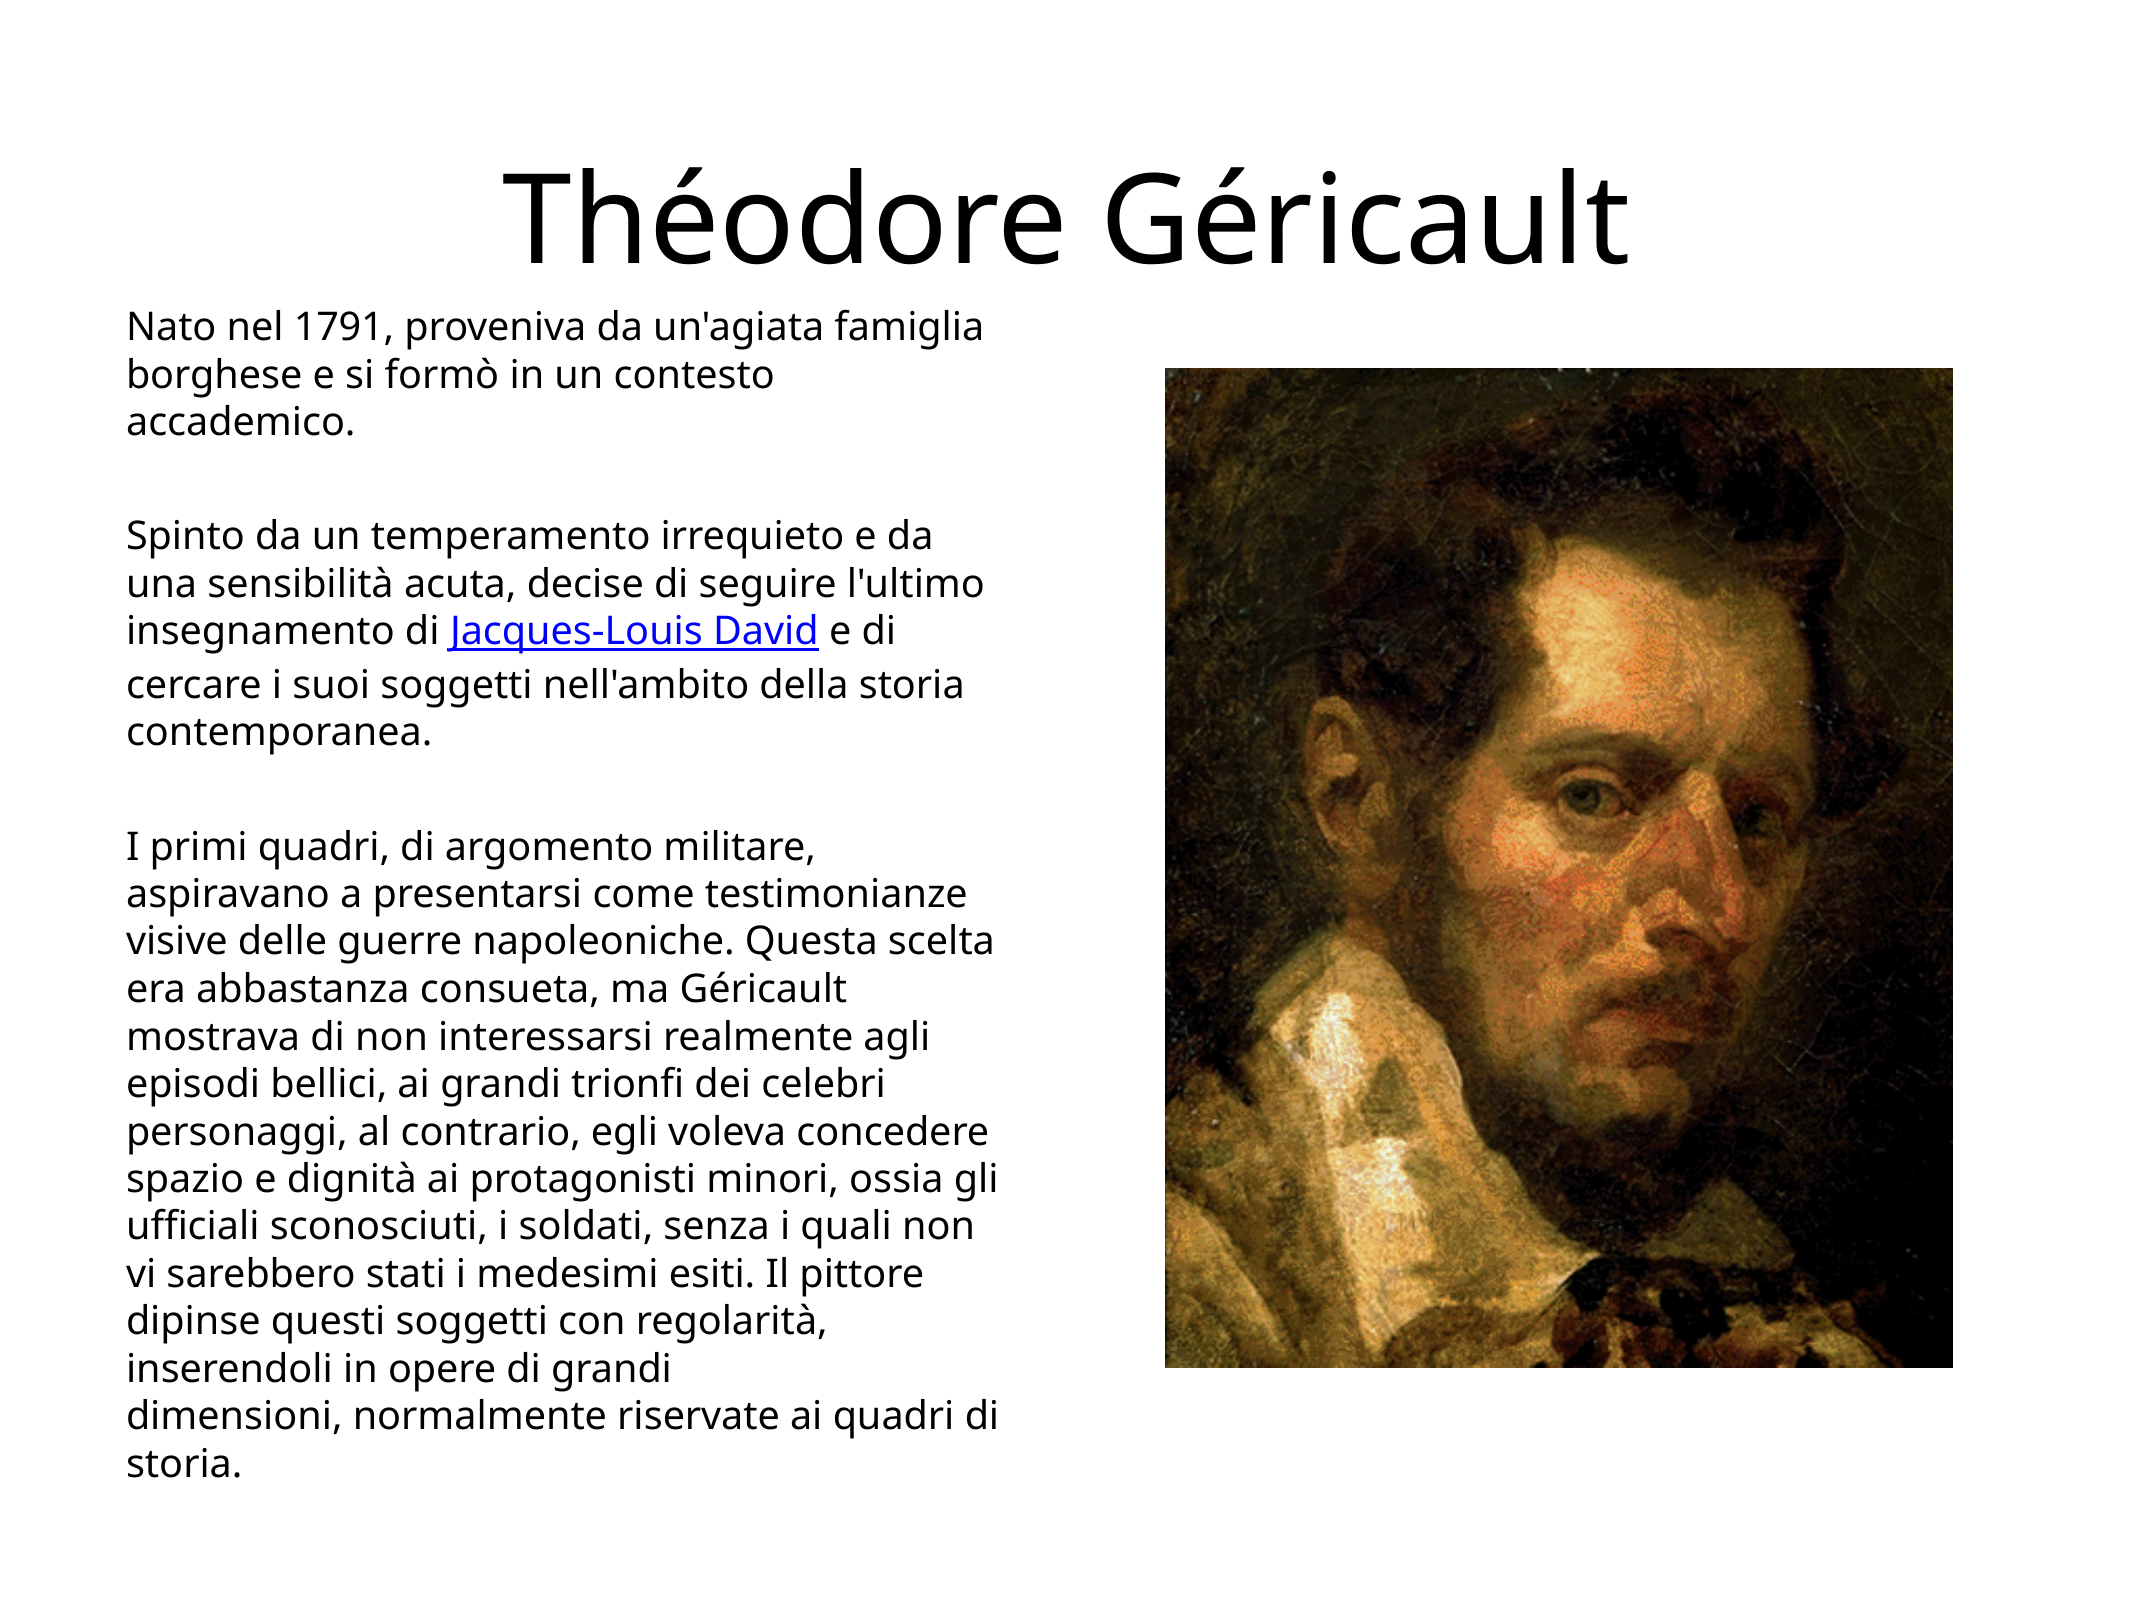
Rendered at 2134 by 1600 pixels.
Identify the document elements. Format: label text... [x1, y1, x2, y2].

text_box Nato nel 1791, proveniva da un'agiata famiglia borghese e si formò in un contesto accademico. Spinto da un temperamento irrequieto e da una sensibilità acuta, decise di seguire l'ultimo insegnamento di Jacques-Louis David e di cercare i suoi soggetti nell'ambito della storia contemporanea. I primi quadri, di argomento militare, aspiravano a presentarsi come testimonianze visive delle guerre napoleoniche. Questa scelta era abbastanza consueta, ma Géricault mostrava di non interessarsi realmente agli episodi bellici, ai grandi trionfi dei celebri personaggi, al contrario, egli voleva concedere spazio e dignità ai protagonisti minori, ossia gli ufficiali sconosciuti, i soldati, senza i quali non vi sarebbero stati i medesimi esiti. Il pittore dipinse questi soggetti con regolarità, inserendoli in opere di grandi dimensioni, normalmente riservate ai quadri di storia. [117, 292, 1015, 1494]
picture [1164, 367, 1953, 1369]
text_box Théodore Géricault [494, 129, 1640, 297]
